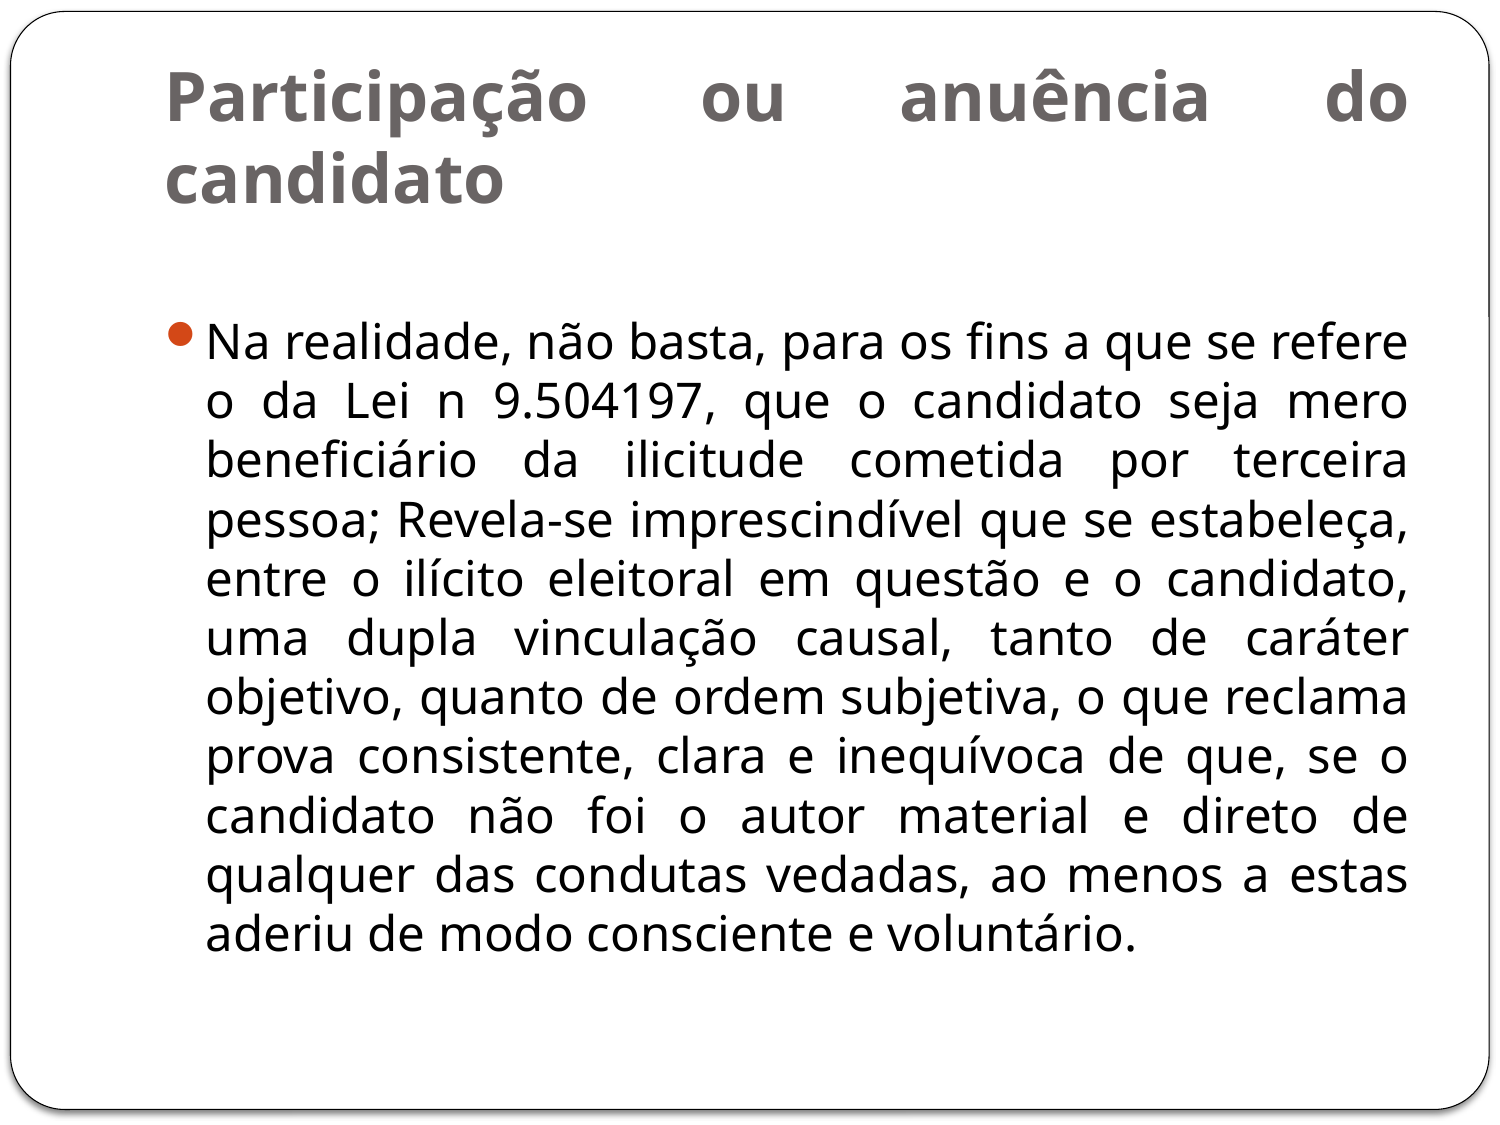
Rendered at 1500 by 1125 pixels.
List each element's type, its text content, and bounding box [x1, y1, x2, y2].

title Participação ou anuência do candidato [150, 45, 1425, 233]
list Na realidade, não basta, para os fins a que se refere o da Lei n 9.504197, que o candidato seja mero beneficiário da ilicitude cometida por terceira pessoa; Revela-se imprescindível que se estabeleça, entre o ilícito eleitoral em questão e o candidato, uma dupla vinculação causal, tanto de caráter objetivo, quanto de ordem subjetiva, o que reclama prova consistente, clara e inequívoca de que, se o candidato não foi o autor material e direto de qualquer das condutas vedadas, ao menos a estas aderiu de modo consciente e voluntário. [150, 302, 1425, 988]
